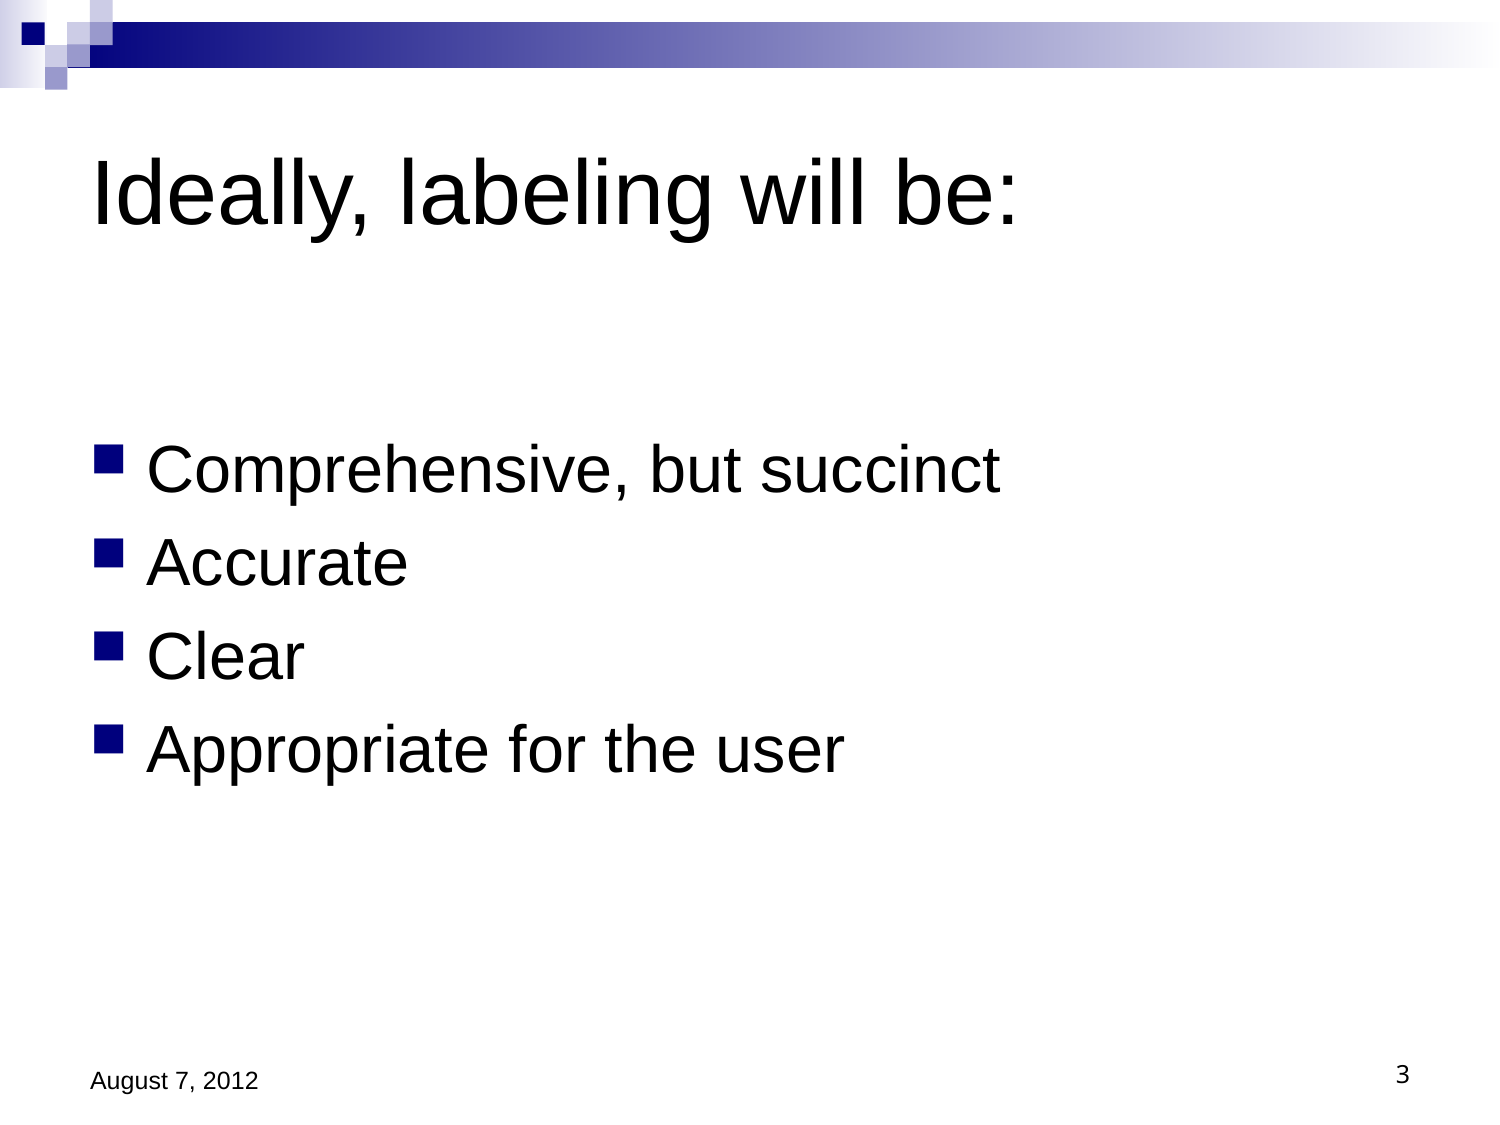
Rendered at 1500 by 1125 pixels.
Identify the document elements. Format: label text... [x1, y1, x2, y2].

slide_number 3 [1074, 1024, 1426, 1101]
list Comprehensive, but succinct Accurate Clear Appropriate for the user [75, 324, 1425, 963]
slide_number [74, 1024, 426, 1103]
title Ideally, labeling will be: [75, 75, 1425, 300]
